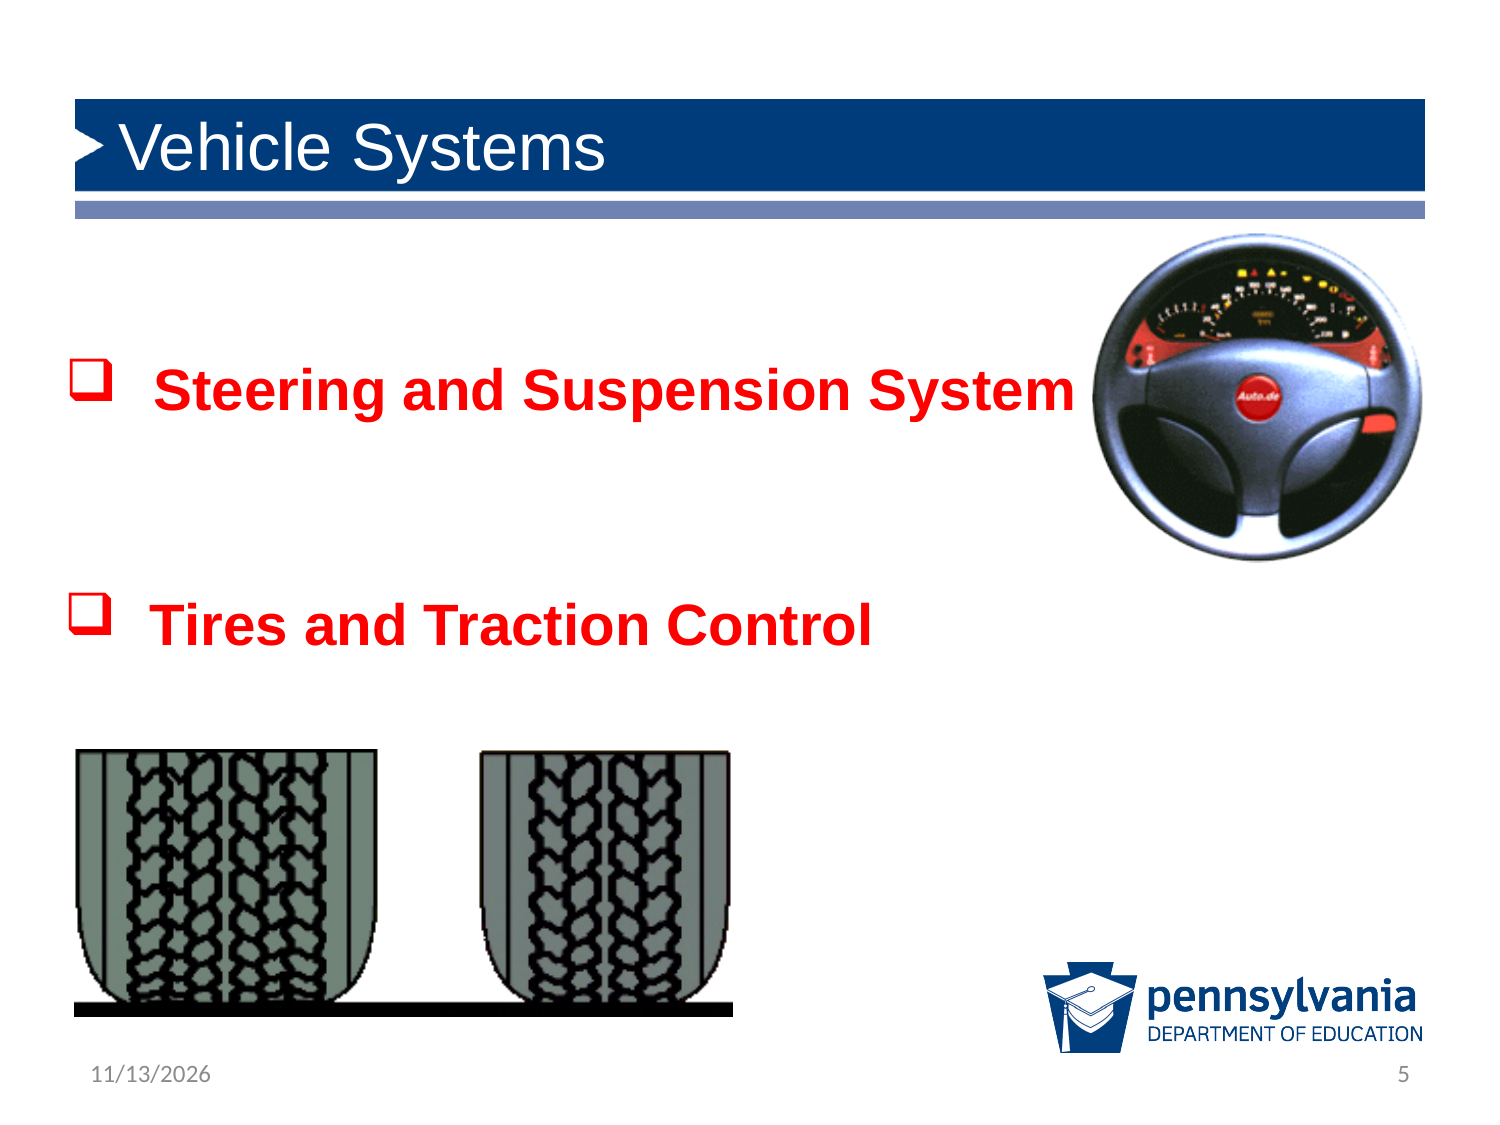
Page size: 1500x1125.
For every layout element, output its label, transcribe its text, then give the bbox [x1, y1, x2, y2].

slide_number 5 [1074, 1042, 1425, 1103]
title Vehicle Systems [75, 50, 1425, 238]
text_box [73, 749, 733, 1017]
picture [1043, 962, 1422, 1053]
text_box Tires and Traction Control [50, 537, 913, 665]
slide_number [75, 1042, 425, 1103]
text_box Steering and Suspension System [49, 302, 1085, 441]
picture [1090, 232, 1426, 563]
